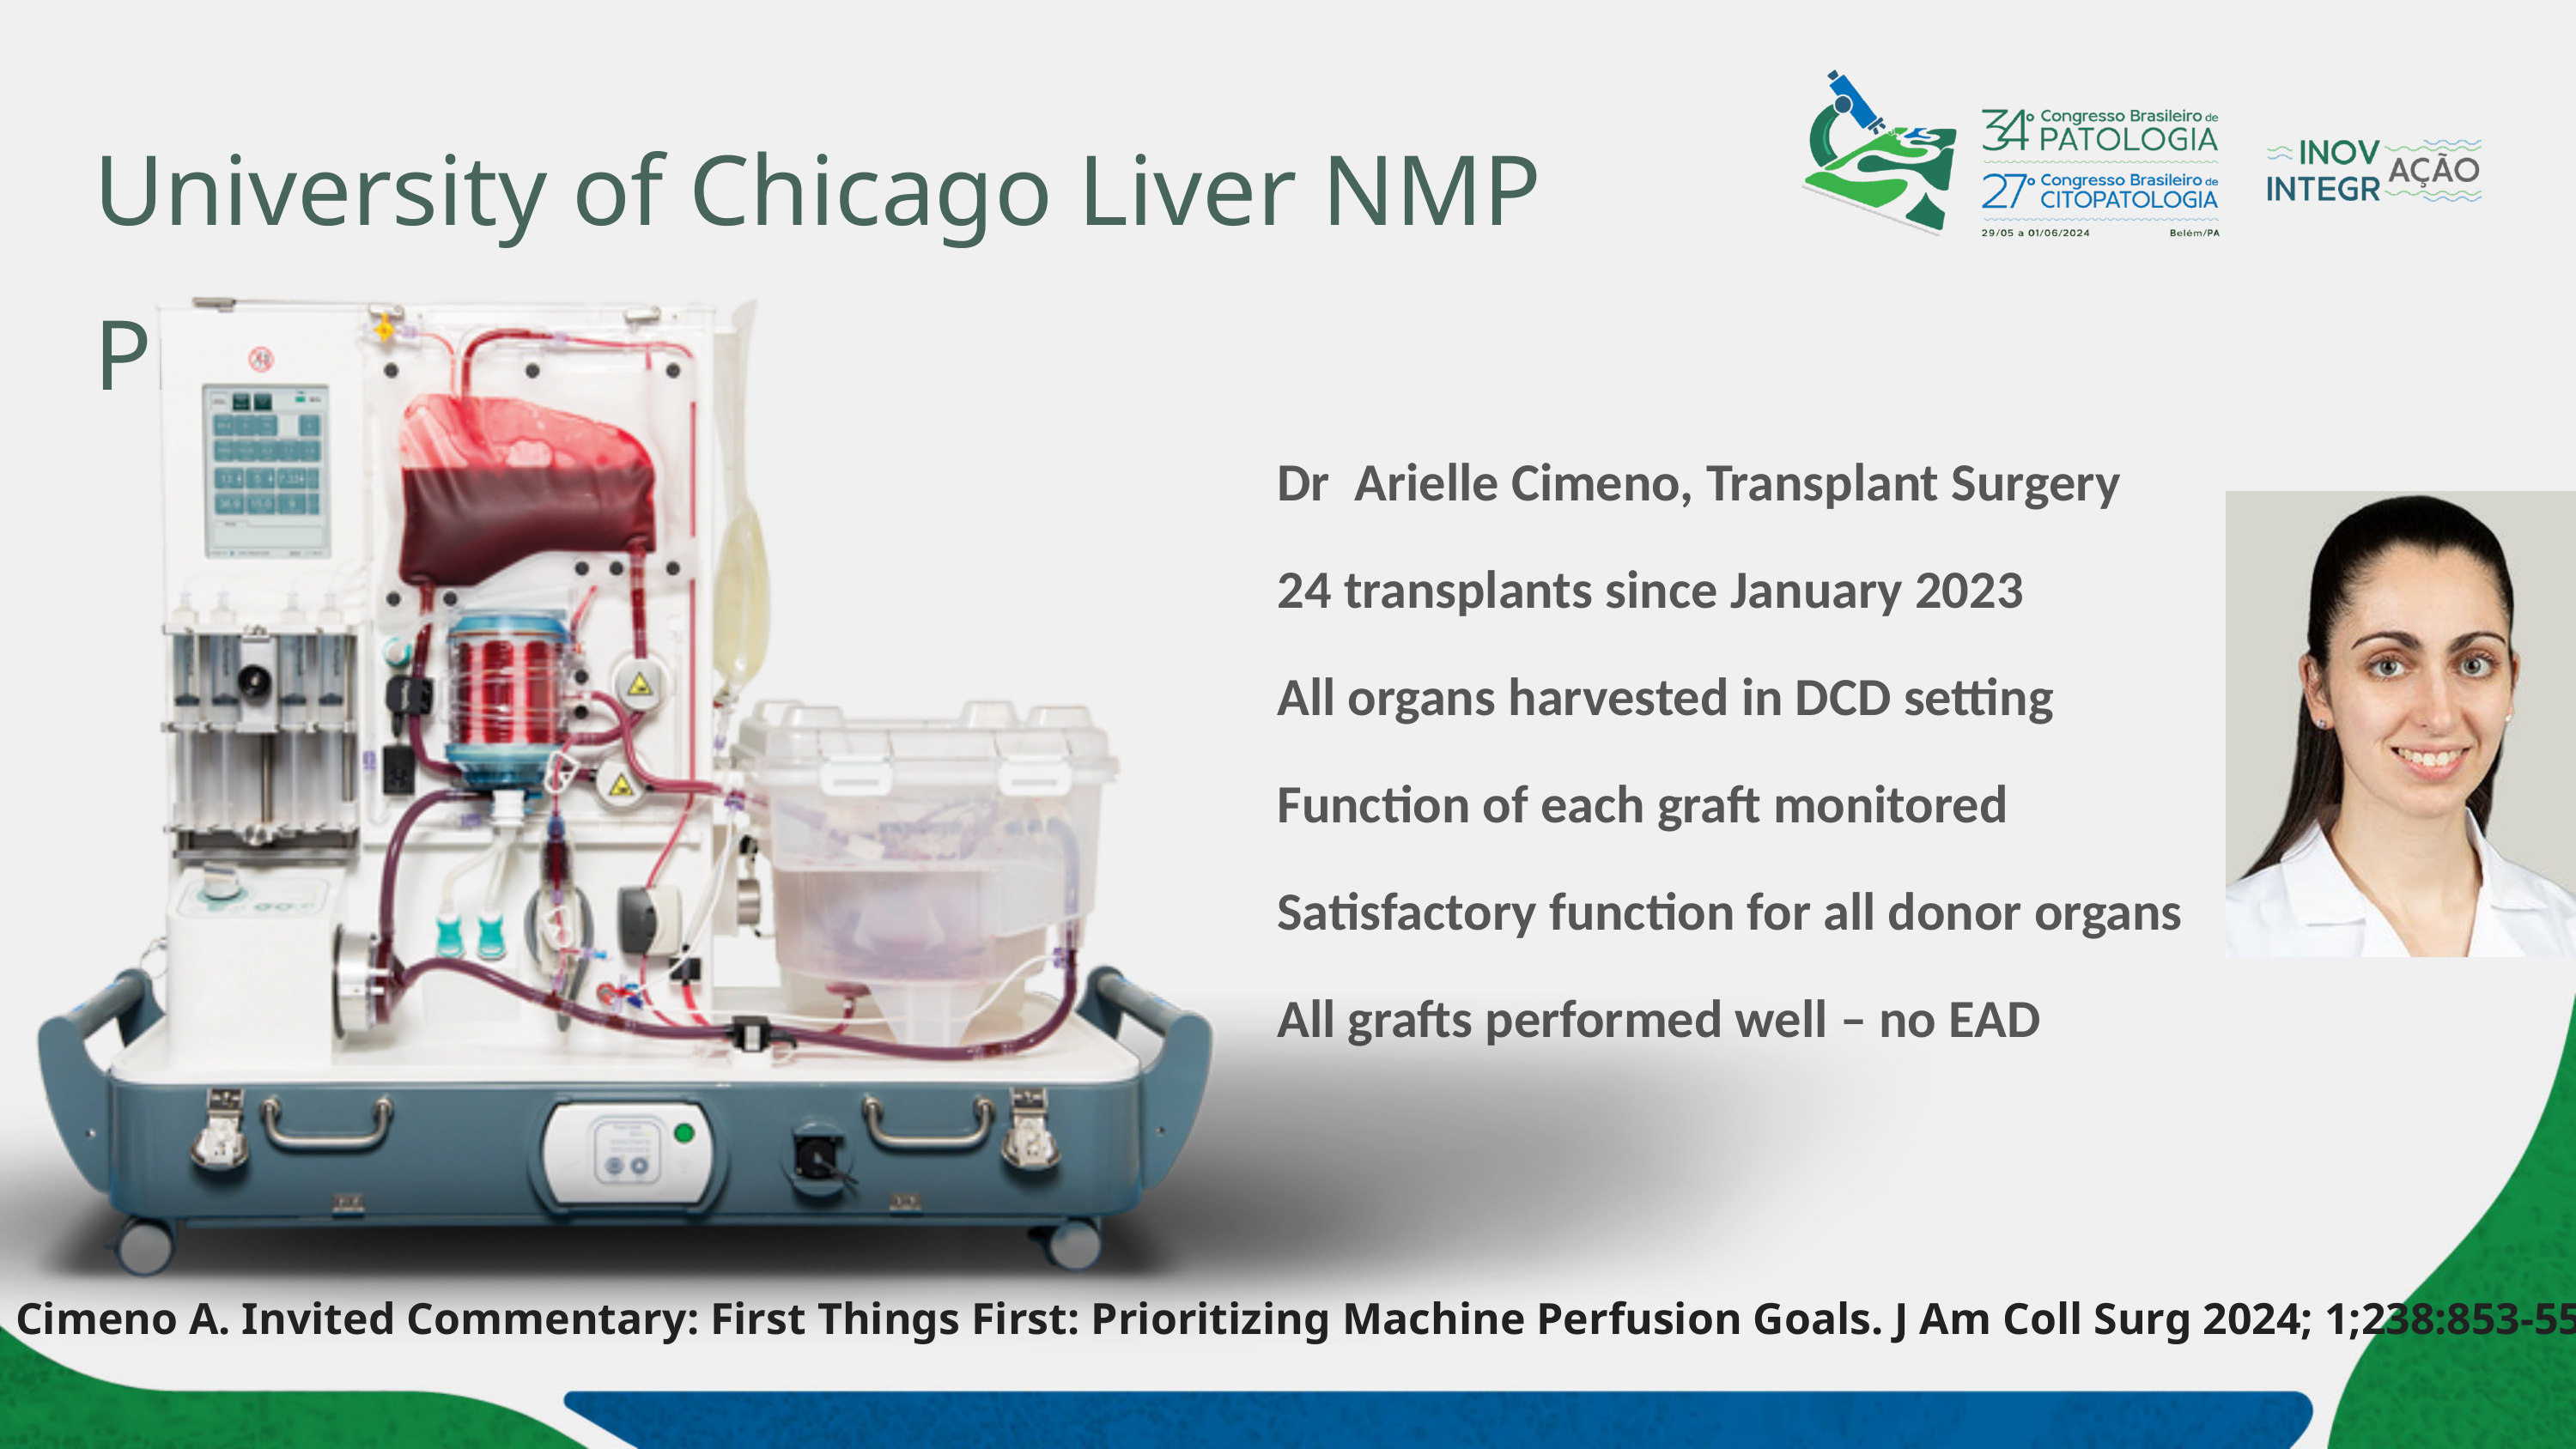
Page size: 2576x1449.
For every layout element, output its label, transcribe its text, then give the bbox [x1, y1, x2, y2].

picture [0, 0, 2576, 1449]
title University of Chicago Liver NMP Program [81, 73, 1784, 246]
list Dr Arielle Cimeno, Transplant Surgery 24 transplants since January 2023 All organs harvested in DCD setting Function of each graft monitored Satisfactory function for all donor organs All grafts performed well – no EAD [1950, 440, 2227, 1285]
text_box Fung JJ, Cimeno A. Invited Commentary: First Things First: Prioritizing Machine Perfusion Goals. J Am Coll Surg 2024; 1;238:853-55. [1950, 1285, 2576, 1349]
